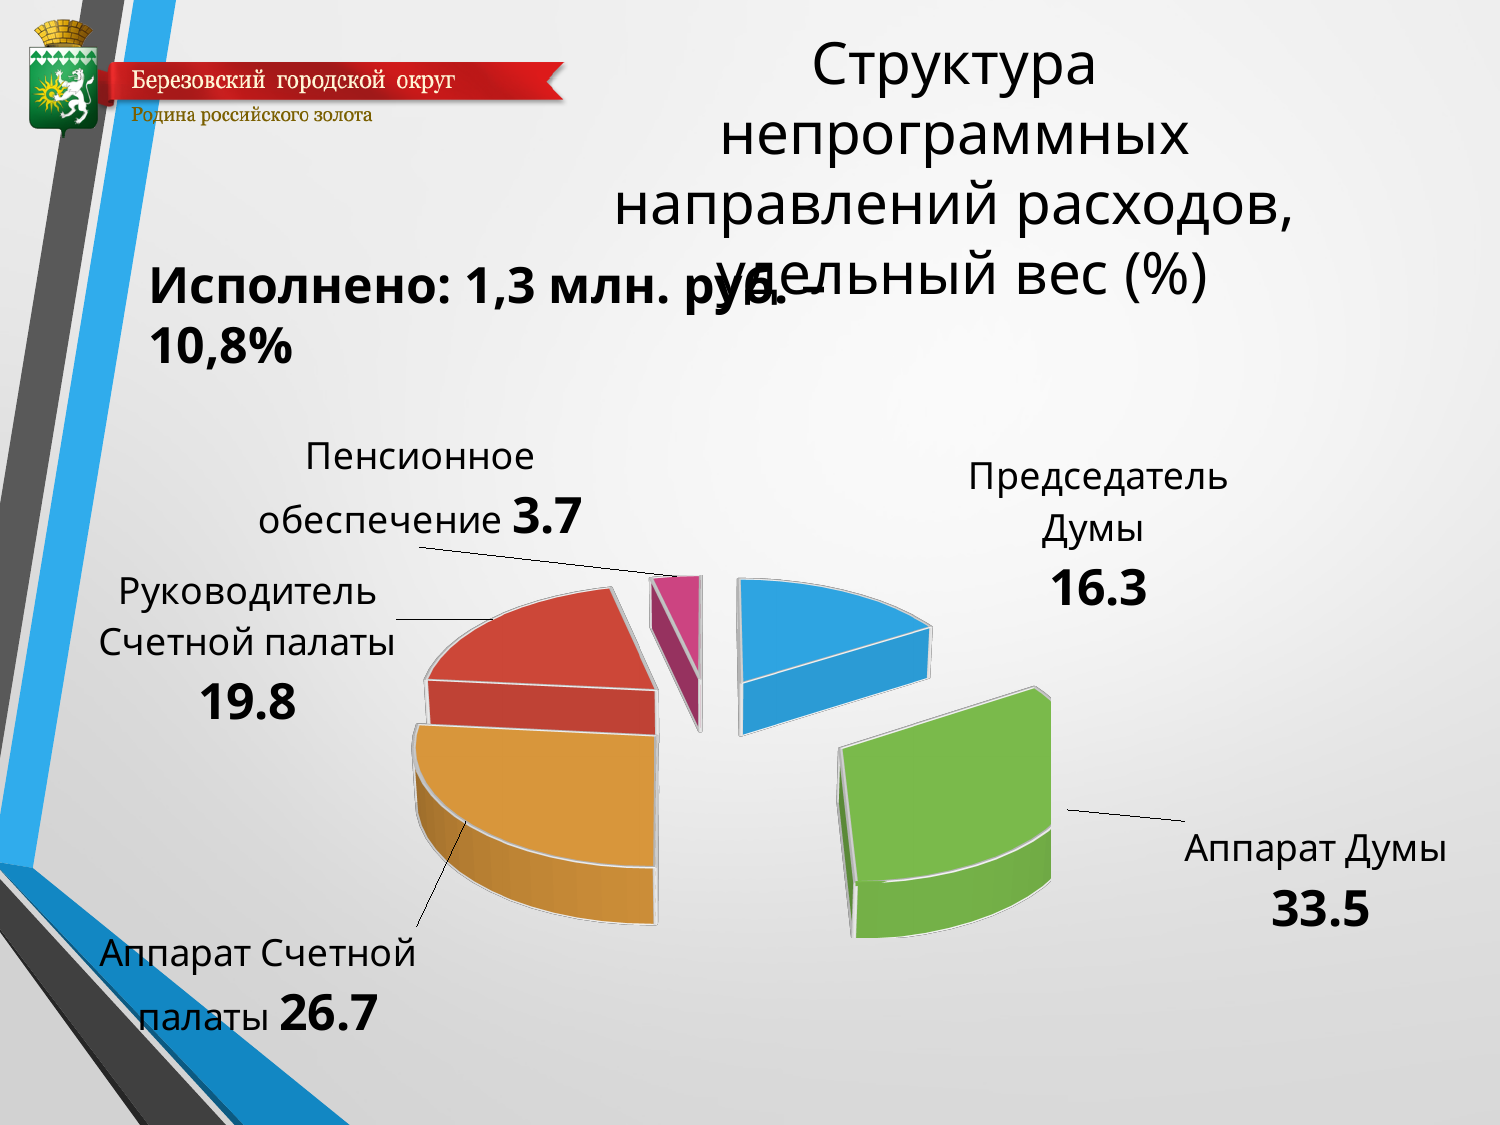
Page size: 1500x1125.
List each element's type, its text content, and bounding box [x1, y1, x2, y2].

text_box Структура непрограммных направлений расходов, удельный вес (%) [568, 19, 1341, 278]
text_box Исполнено: 1,3 млн. руб. – 10,8% [133, 246, 955, 278]
chart [82, 278, 1500, 1098]
picture [29, 18, 569, 138]
